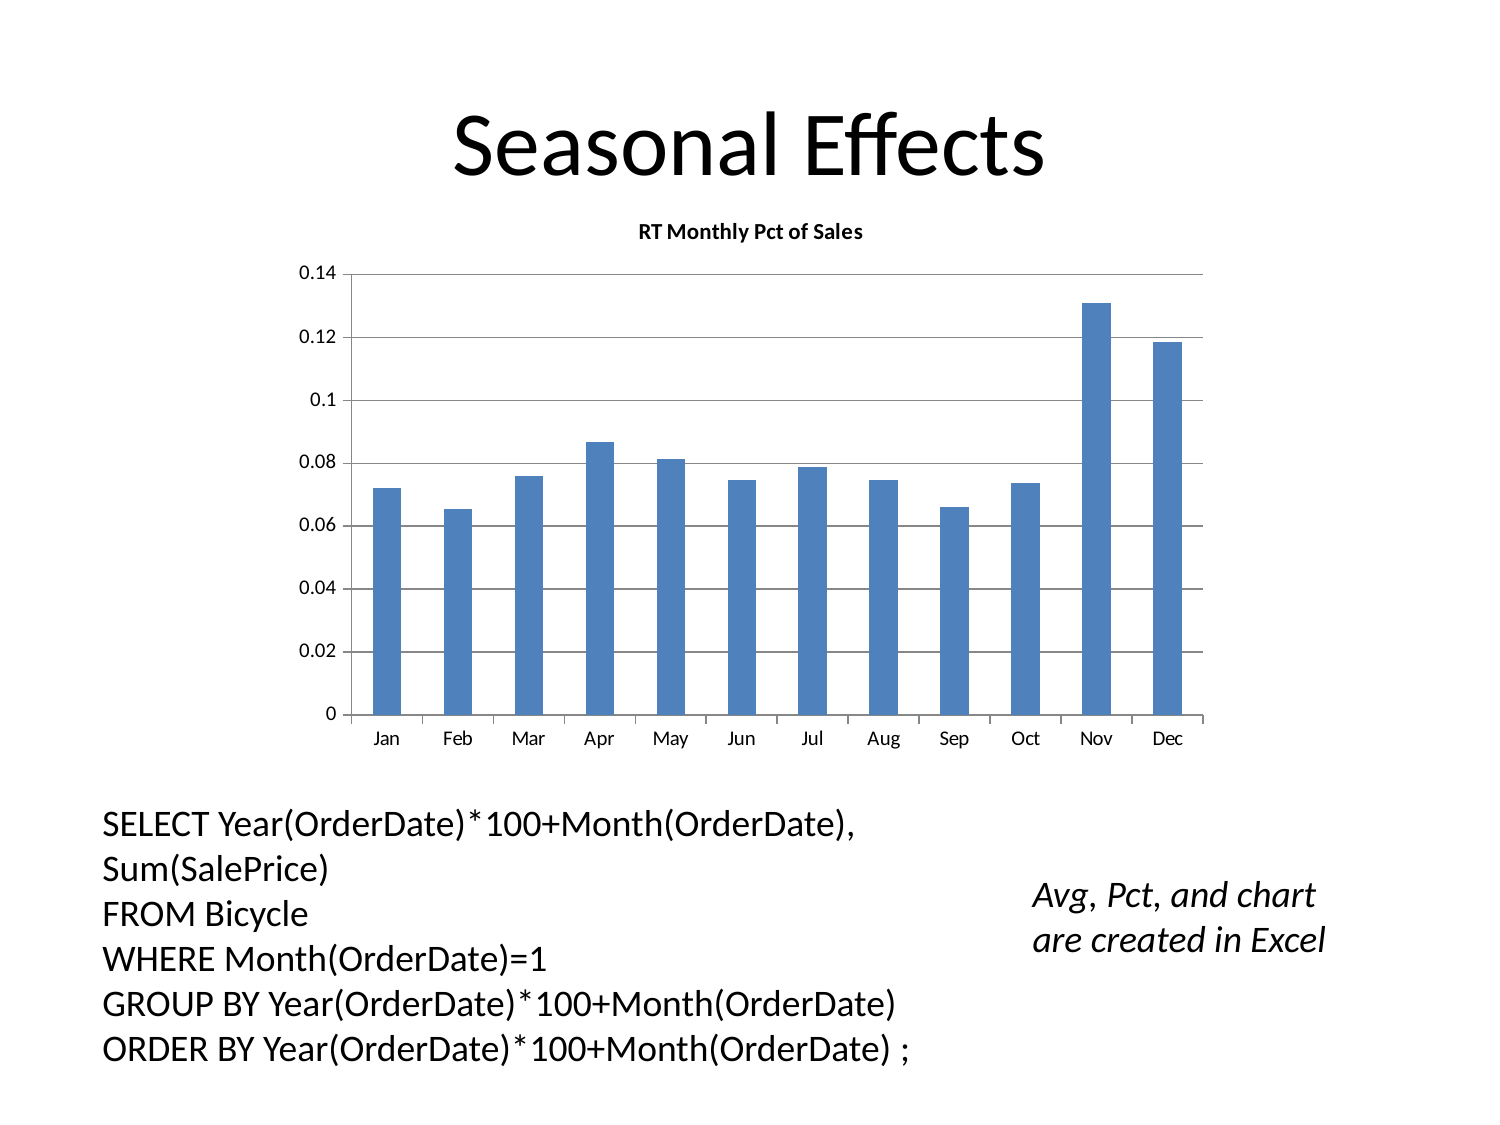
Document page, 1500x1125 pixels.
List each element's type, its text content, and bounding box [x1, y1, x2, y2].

chart [280, 196, 1222, 762]
text_box Avg, Pct, and chart are created in Excel [1017, 863, 1390, 968]
text_box SELECT Year(OrderDate)*100+Month(OrderDate), Sum(SalePrice) FROM Bicycle WHERE Month(OrderDate)=1 GROUP BY Year(OrderDate)*100+Month(OrderDate) ORDER BY Year(OrderDate)*100+Month(OrderDate) ; [87, 791, 1092, 1076]
title Seasonal Effects [75, 45, 1425, 233]
